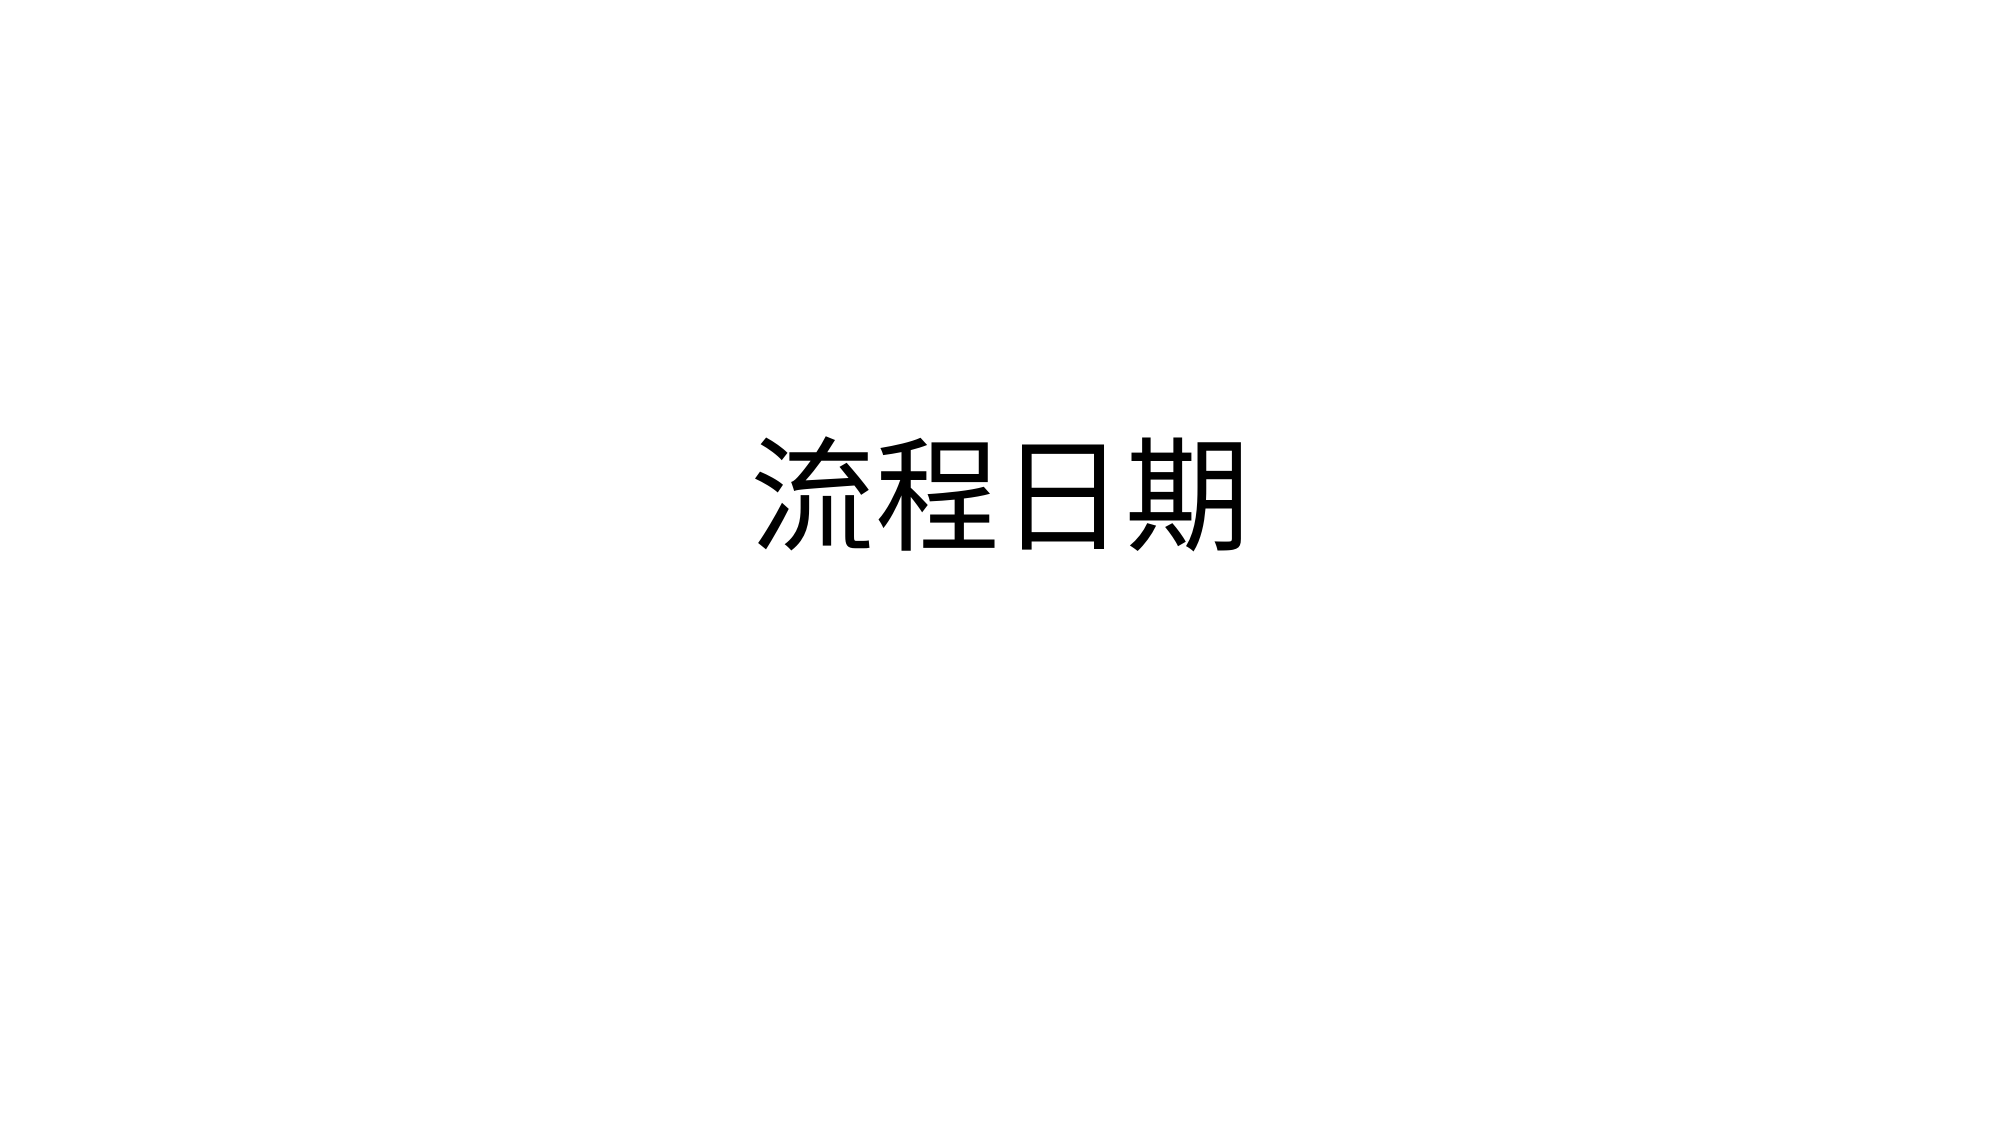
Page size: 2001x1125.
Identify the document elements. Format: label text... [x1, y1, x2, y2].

title 流程日期 [249, 184, 1750, 576]
